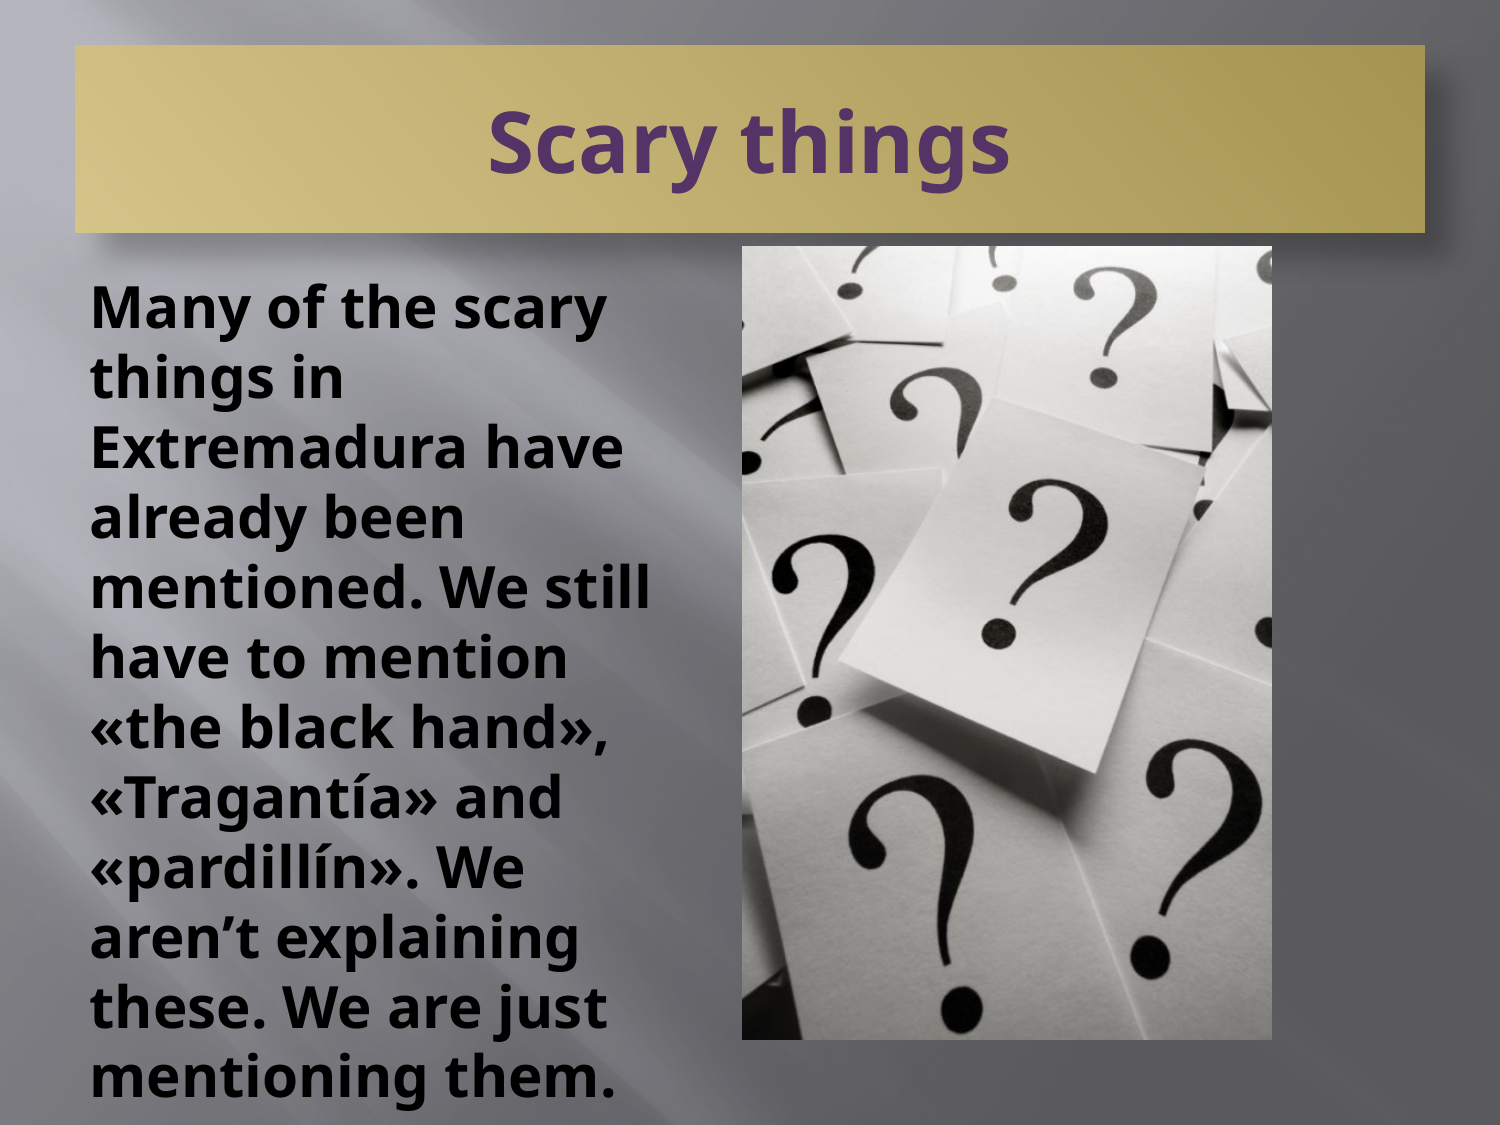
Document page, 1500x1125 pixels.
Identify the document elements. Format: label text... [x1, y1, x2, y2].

picture [741, 245, 1272, 1040]
list Many of the scary things in Extremadura have already been mentioned. We still have to mention «the black hand», «Tragantía» and «pardillín». We aren’t explaining these. We are just mentioning them. [75, 262, 715, 1035]
title Scary things [75, 45, 1425, 233]
